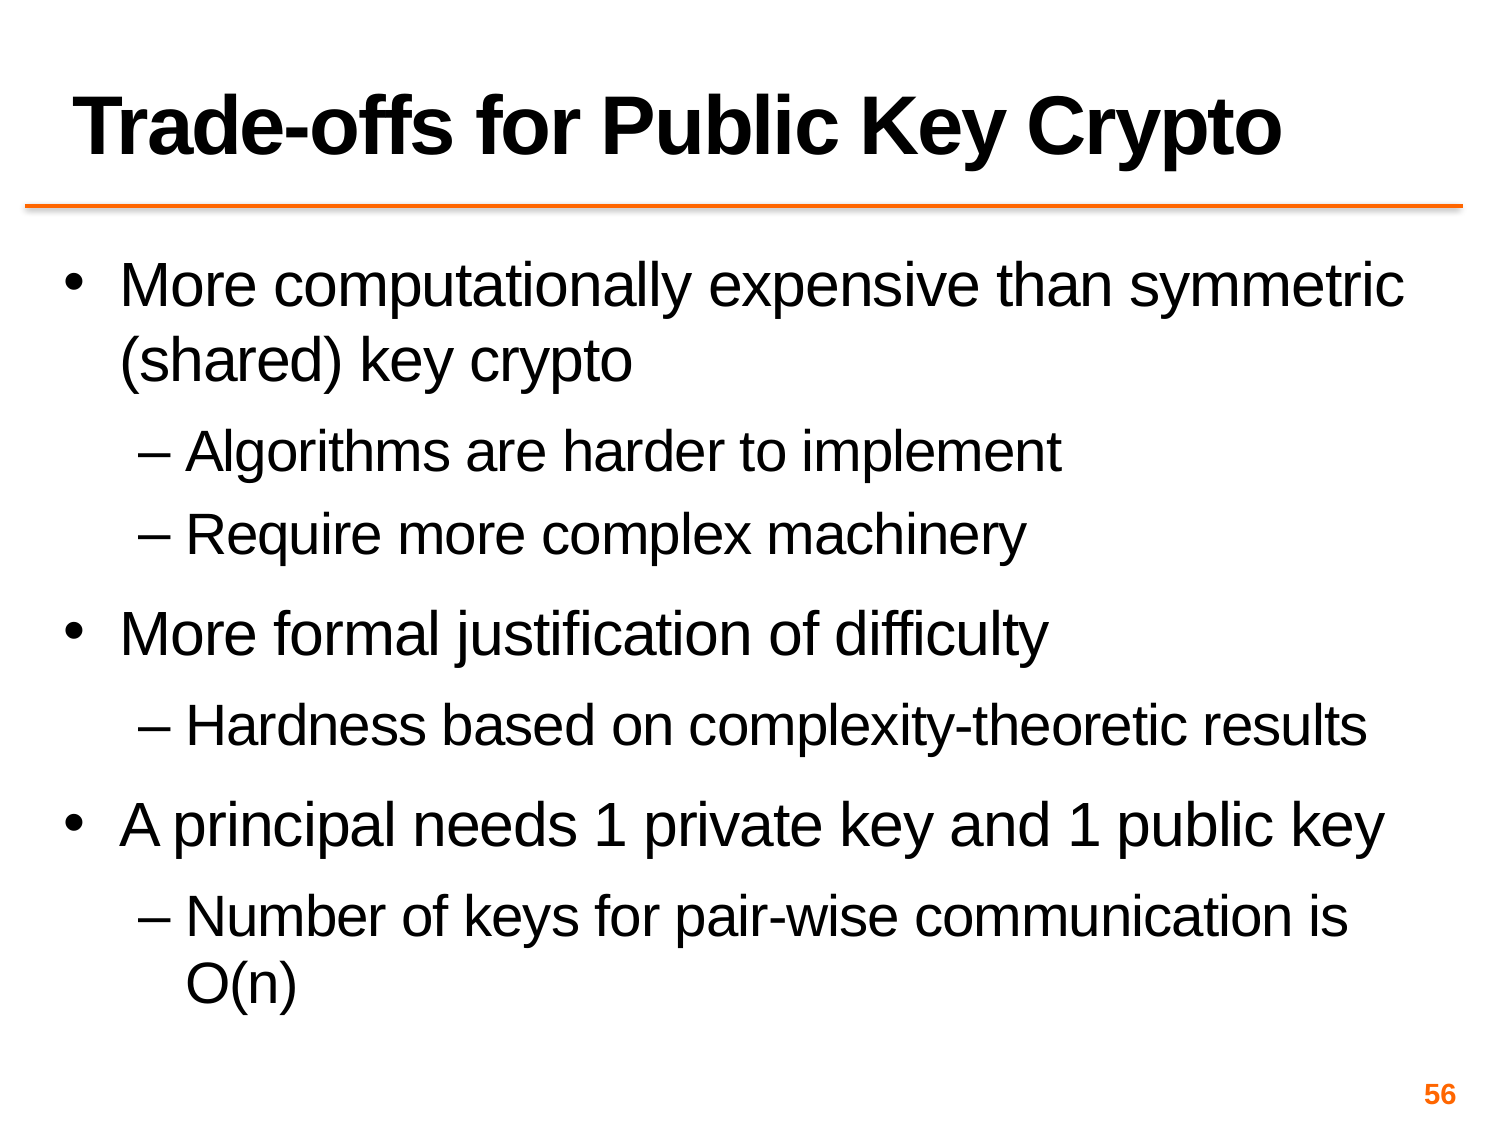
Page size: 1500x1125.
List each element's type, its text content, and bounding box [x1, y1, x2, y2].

title Trade-offs for Public Key Crypto [57, 2, 1463, 178]
slide_number 56 [1112, 1074, 1463, 1110]
list More computationally expensive than symmetric (shared) key crypto Algorithms are harder to implement Require more complex machinery More formal justification of difficulty Hardness based on complexity-theoretic results A principal needs 1 private key and 1 public key Number of keys for pair-wise communication is O(n) [57, 237, 1463, 1060]
